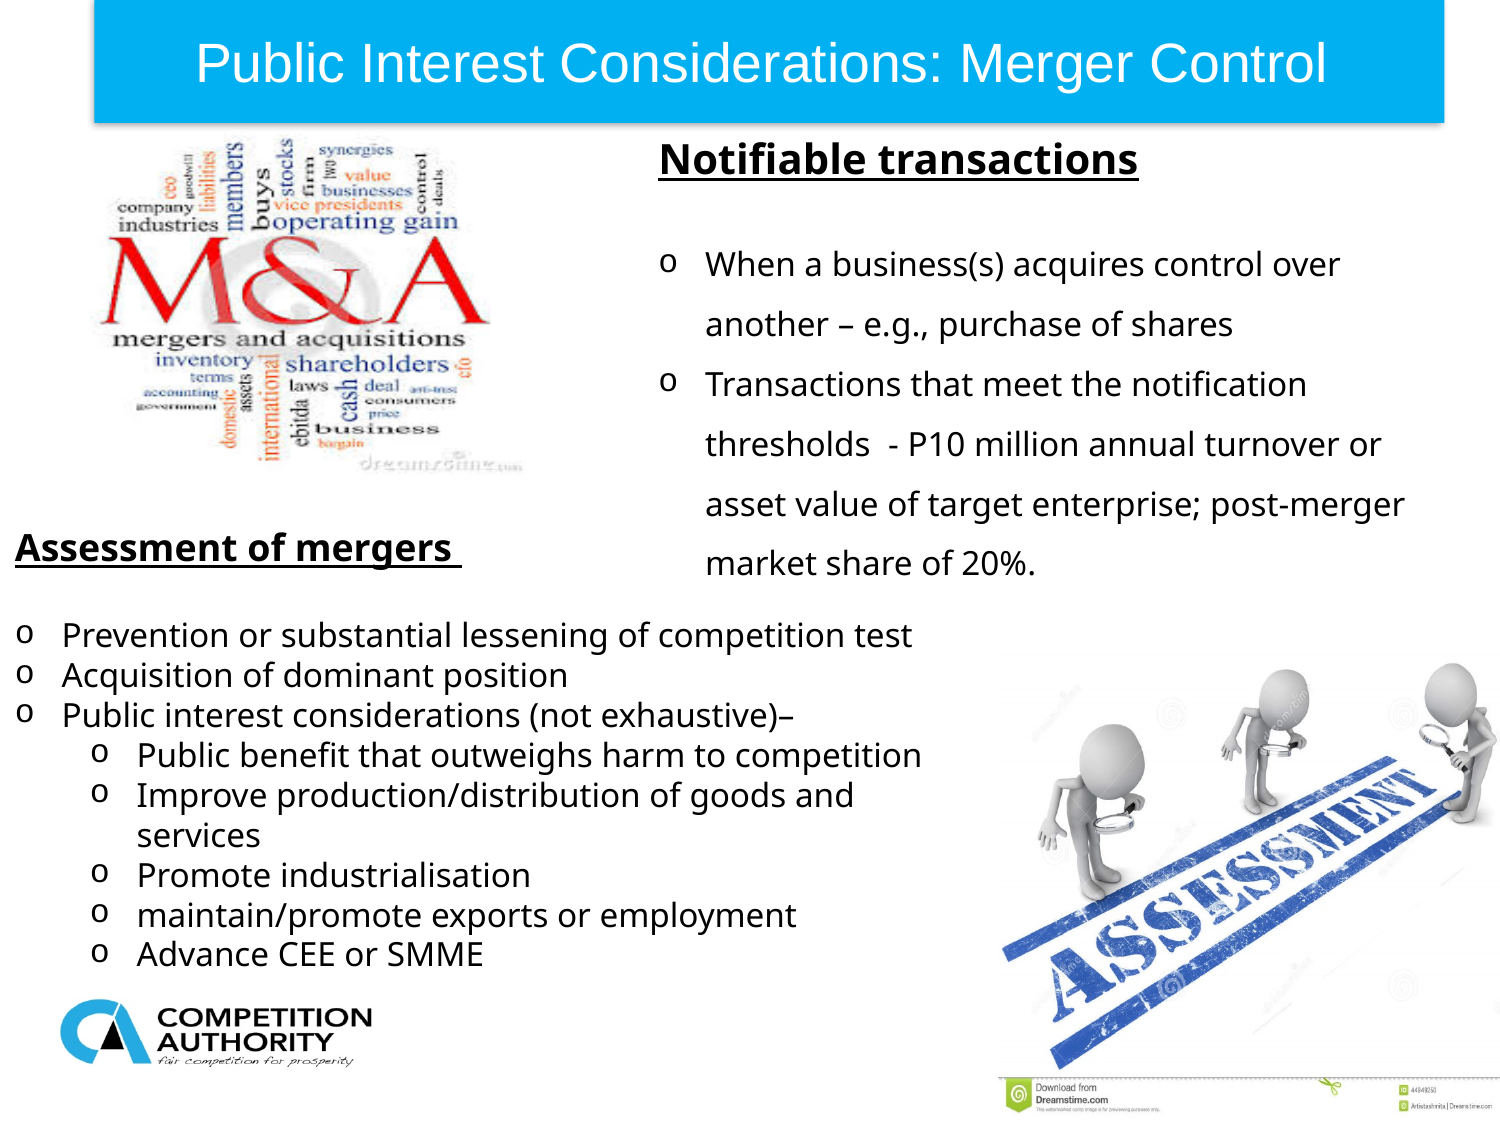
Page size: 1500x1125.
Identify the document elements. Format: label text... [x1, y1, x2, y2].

text_box Assessment of mergers Prevention or substantial lessening of competition test Acquisition of dominant position Public interest considerations (not exhaustive)– Public benefit that outweighs harm to competition Improve production/distribution of goods and services Promote industrialisation maintain/promote exports or employment Advance CEE or SMME [0, 516, 981, 1021]
picture [58, 997, 376, 1079]
text_box Notifiable transactions When a business(s) acquires control over another – e.g., purchase of shares Transactions that meet the notification thresholds - P10 million annual turnover or asset value of target enterprise; post-merger market share of 20%. [643, 125, 1483, 680]
picture [58, 122, 526, 475]
text_box Public Interest Considerations: Merger Control [94, 0, 1445, 123]
picture [997, 635, 1500, 1118]
